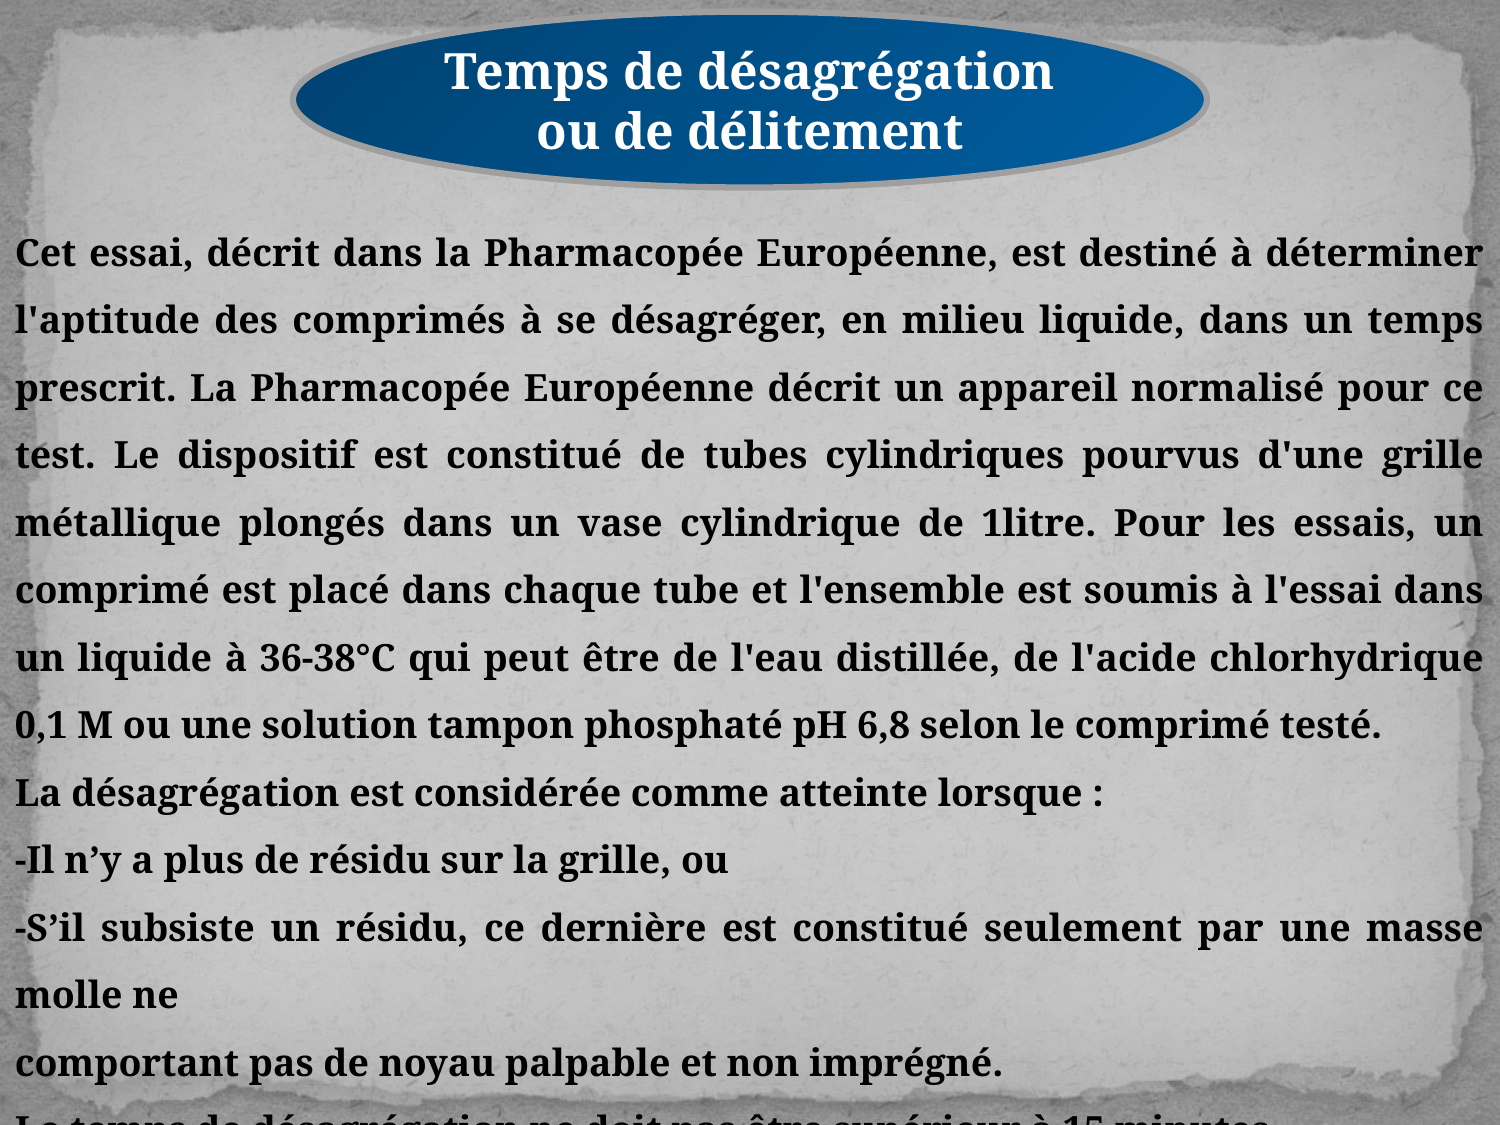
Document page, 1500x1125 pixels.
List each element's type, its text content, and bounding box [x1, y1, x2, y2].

text_box Cet essai, décrit dans la Pharmacopée Européenne, est destiné à déterminer l'aptitude des comprimés à se désagréger, en milieu liquide, dans un temps prescrit. La Pharmacopée Européenne décrit un appareil normalisé pour ce test. Le dispositif est constitué de tubes cylindriques pourvus d'une grille métallique plongés dans un vase cylindrique de 1litre. Pour les essais, un comprimé est placé dans chaque tube et l'ensemble est soumis à l'essai dans un liquide à 36-38°C qui peut être de l'eau distillée, de l'acide chlorhydrique 0,1 M ou une solution tampon phosphaté pH 6,8 selon le comprimé testé. La désagrégation est considérée comme atteinte lorsque : -Il n’y a plus de résidu sur la grille, ou -S’il subsiste un résidu, ce dernière est constitué seulement par une masse molle ne comportant pas de noyau palpable et non imprégné. Le temps de désagrégation ne doit pas être supérieur à 15 minutes [0, 199, 1500, 1125]
text_box Temps de désagrégation ou de délitement [289, 8, 1211, 191]
